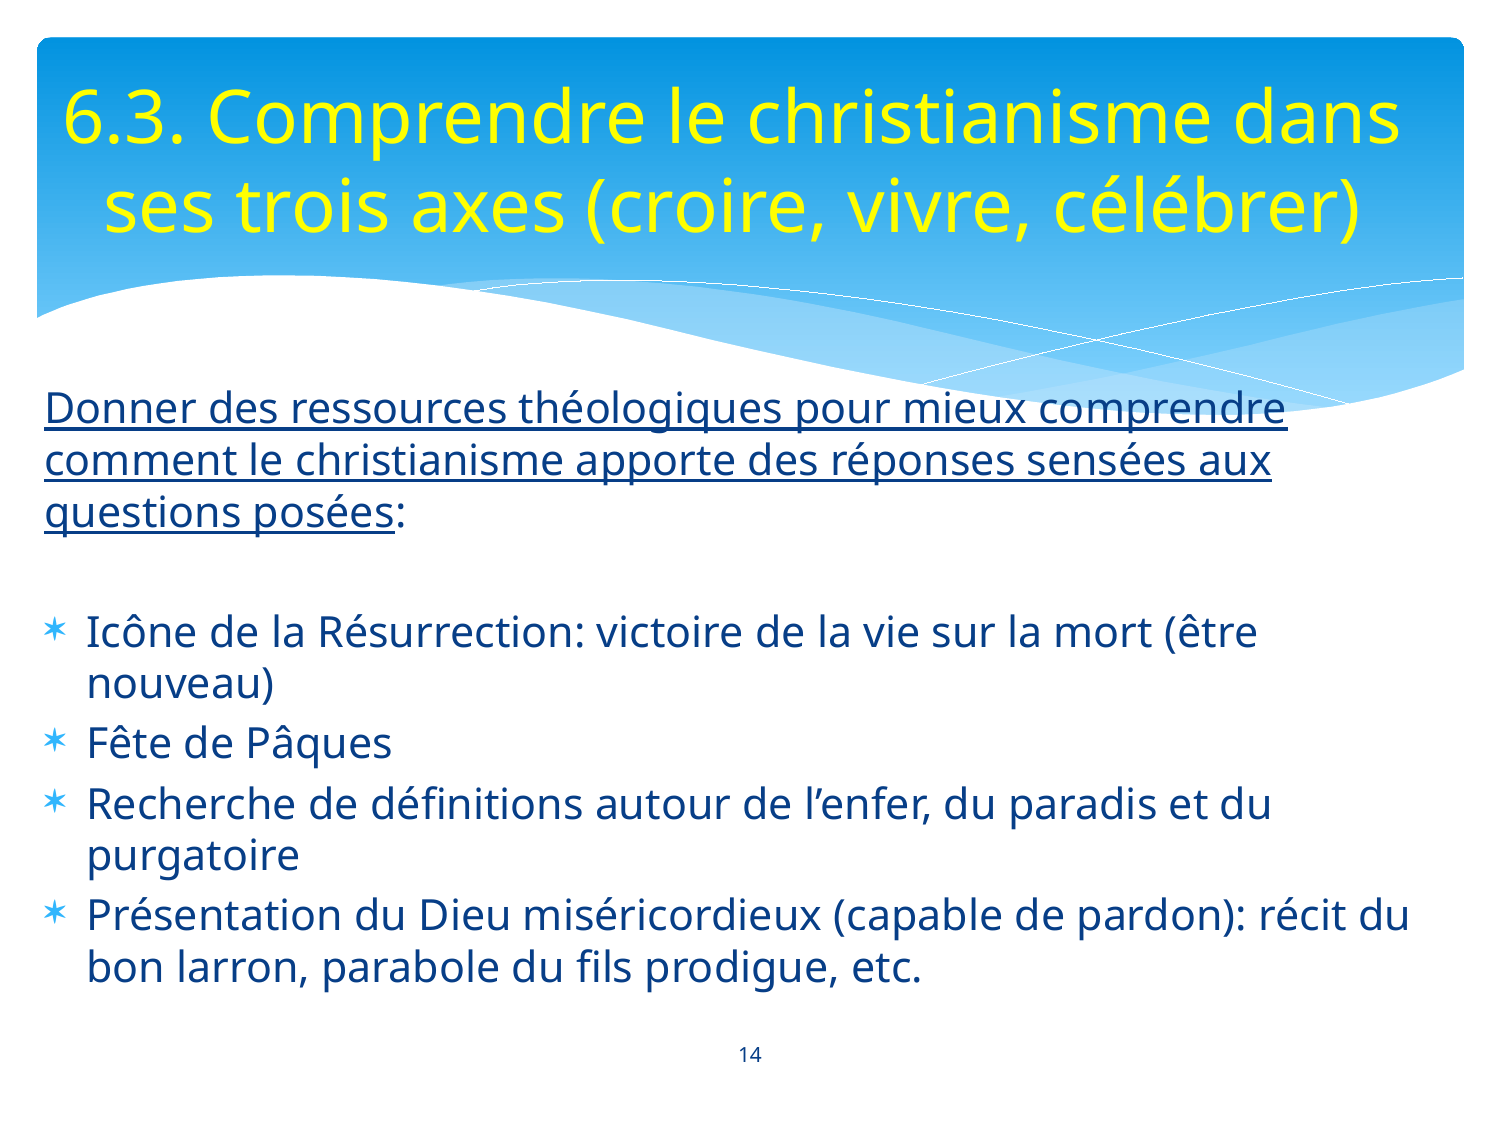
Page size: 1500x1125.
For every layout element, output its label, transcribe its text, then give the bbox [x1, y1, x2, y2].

slide_number 14 [654, 1025, 846, 1086]
list Donner des ressources théologiques pour mieux comprendre comment le christianisme apporte des réponses sensées aux questions posées: Icône de la Résurrection: victoire de la vie sur la mort (être nouveau) Fête de Pâques Recherche de définitions autour de l’enfer, du paradis et du purgatoire Présentation du Dieu miséricordieux (capable de pardon): récit du bon larron, parabole du fils prodigue, etc. [29, 373, 1459, 1005]
title 6.3. Comprendre le christianisme dans ses trois axes (croire, vivre, célébrer) [41, 55, 1425, 261]
